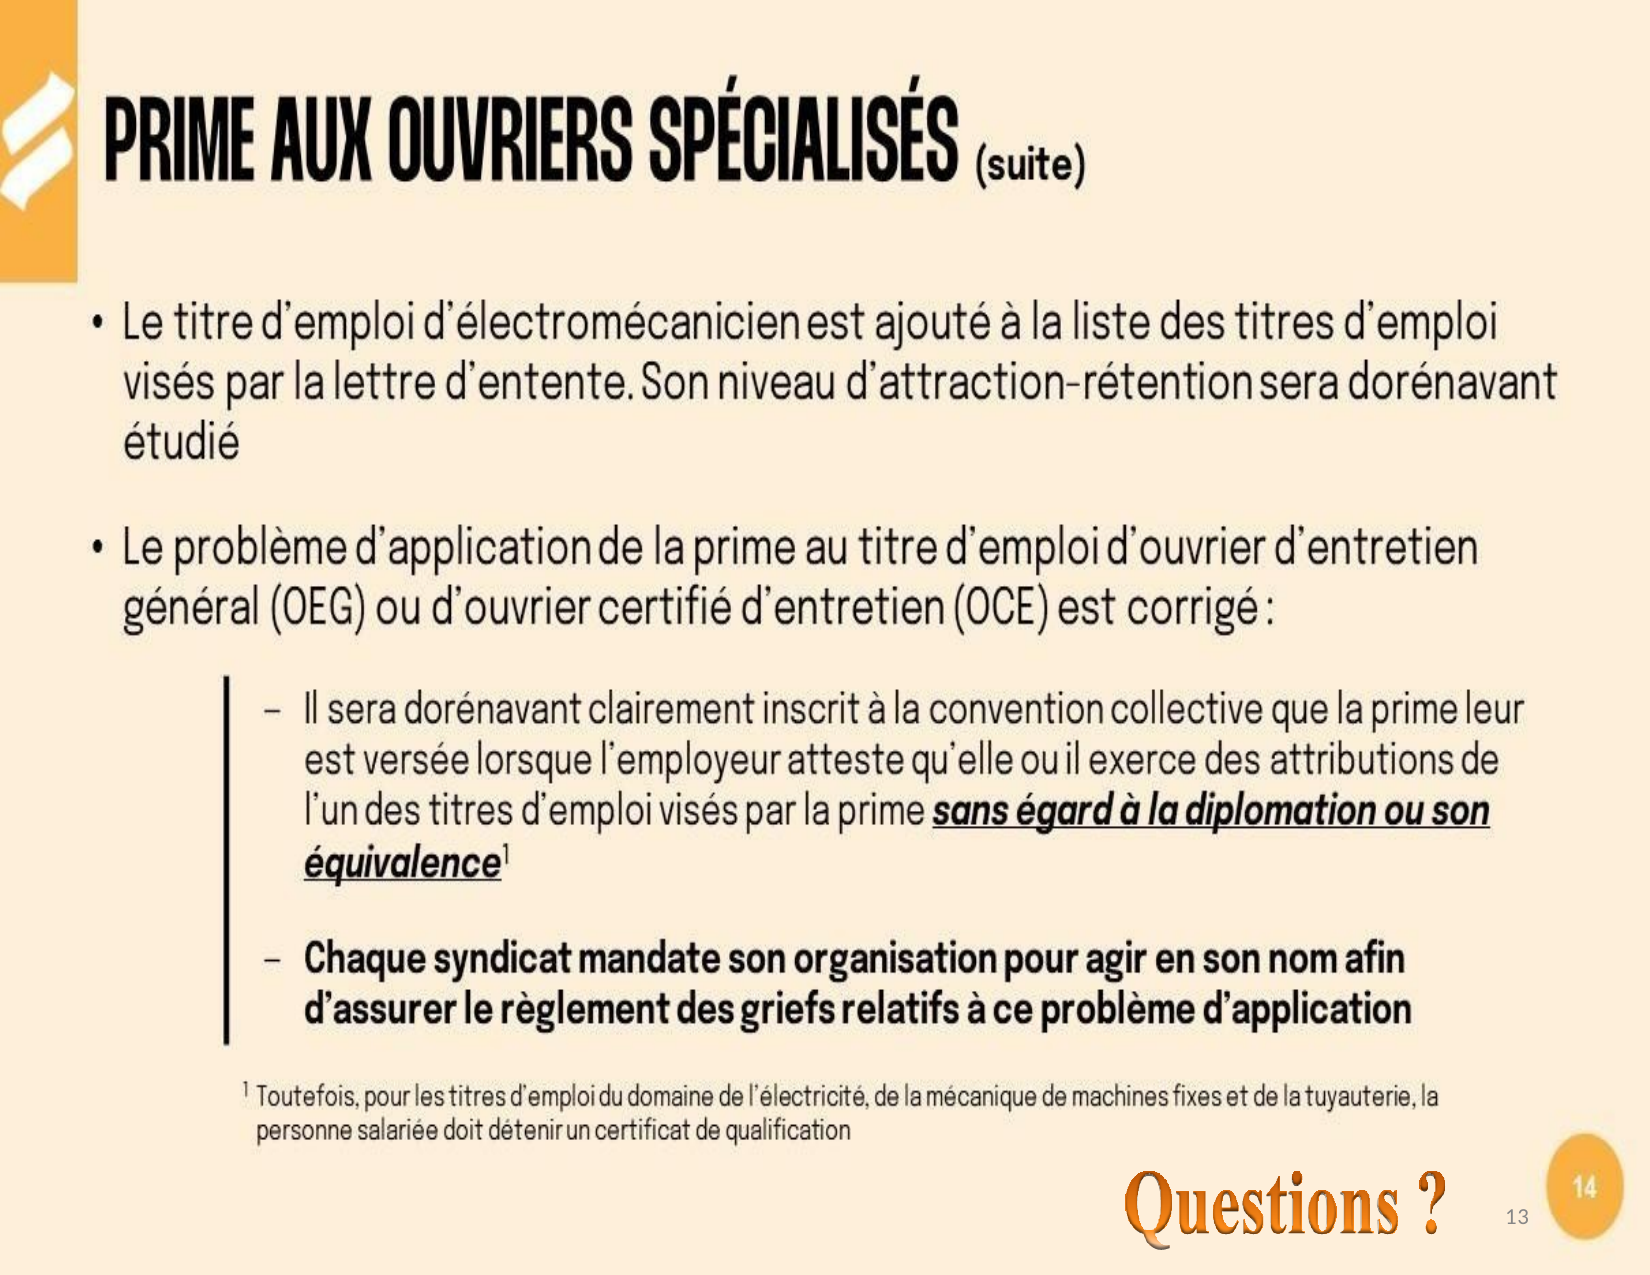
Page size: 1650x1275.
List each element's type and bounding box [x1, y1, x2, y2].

text_box [0, 0, 1650, 1275]
